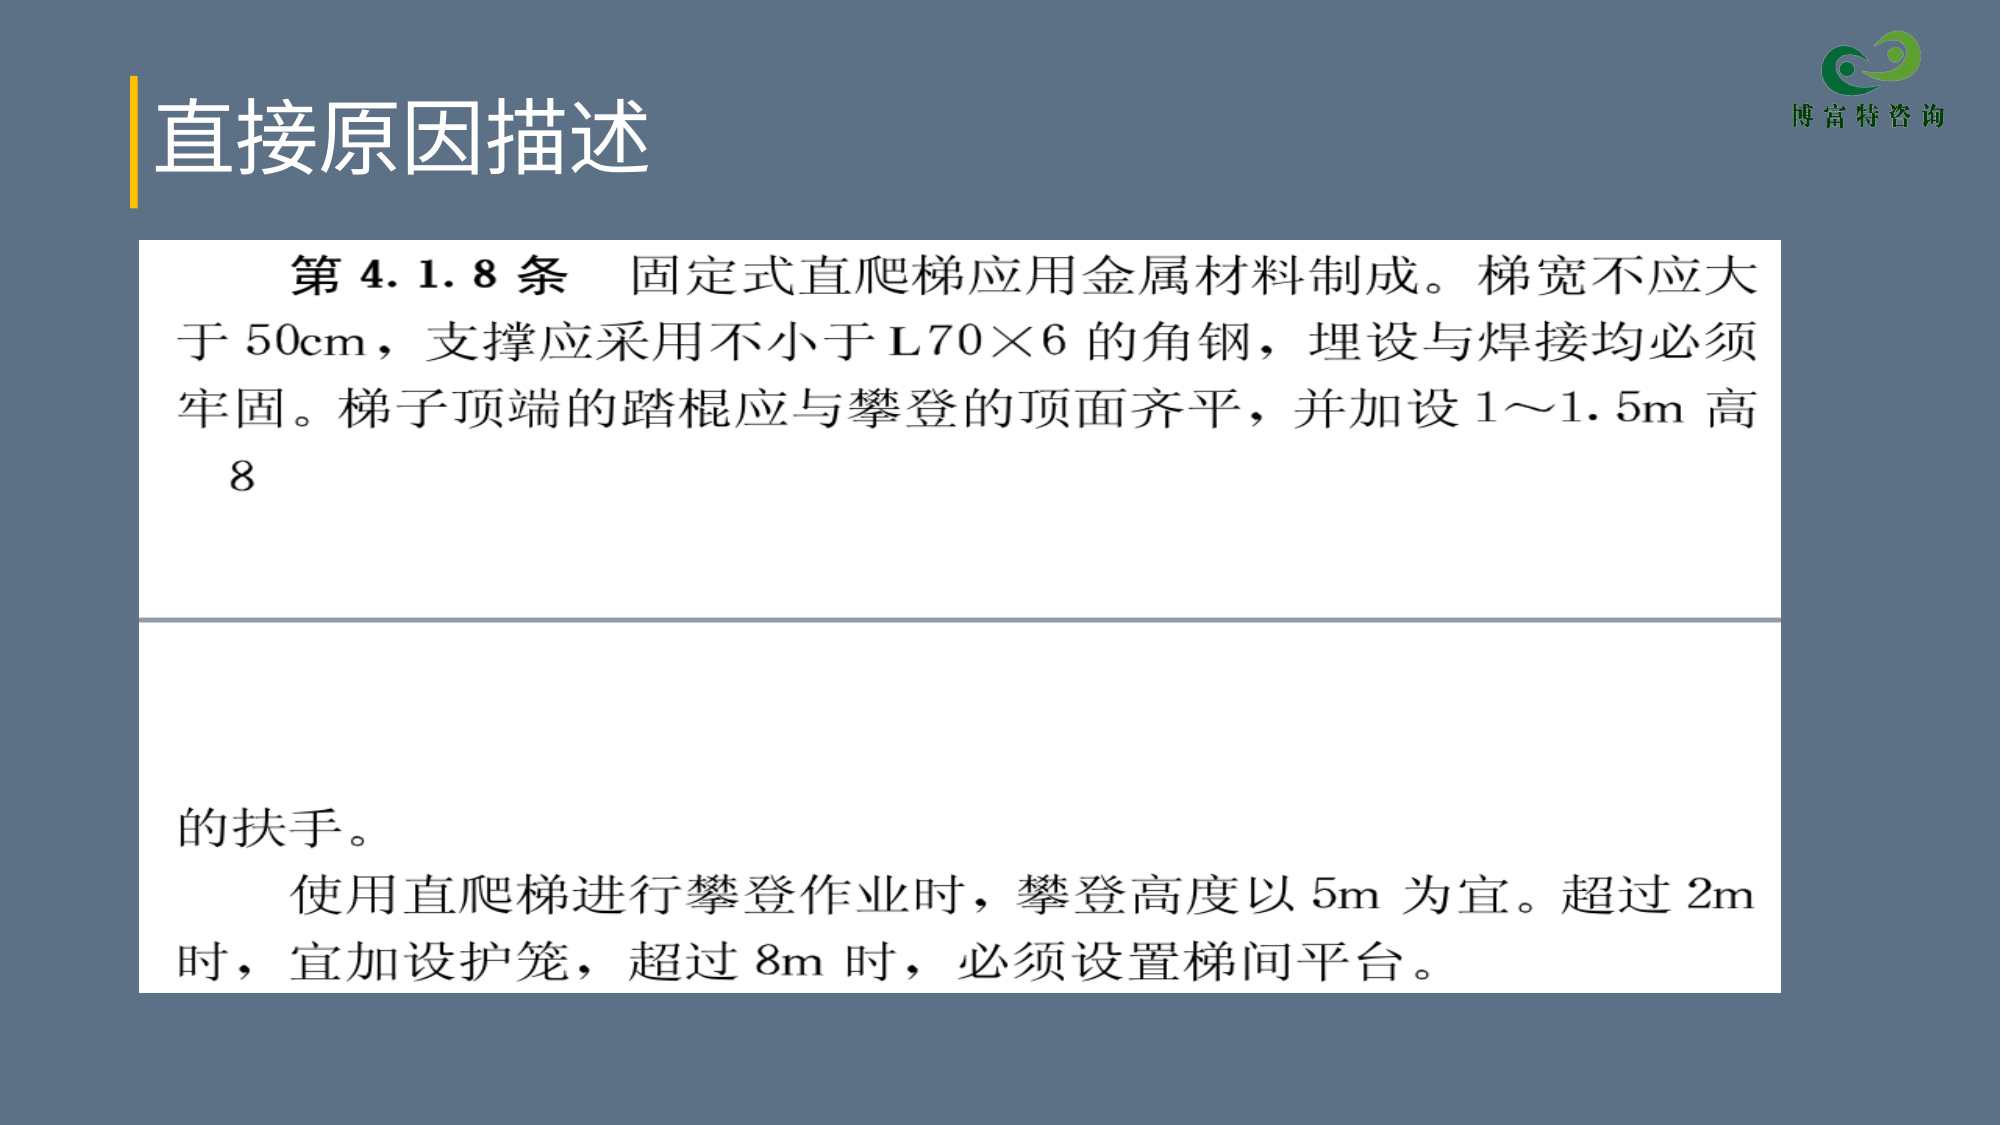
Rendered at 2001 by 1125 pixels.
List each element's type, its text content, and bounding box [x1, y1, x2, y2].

picture [1772, 30, 1969, 131]
picture [139, 240, 1781, 993]
title 直接原因描述 [137, 33, 1863, 251]
